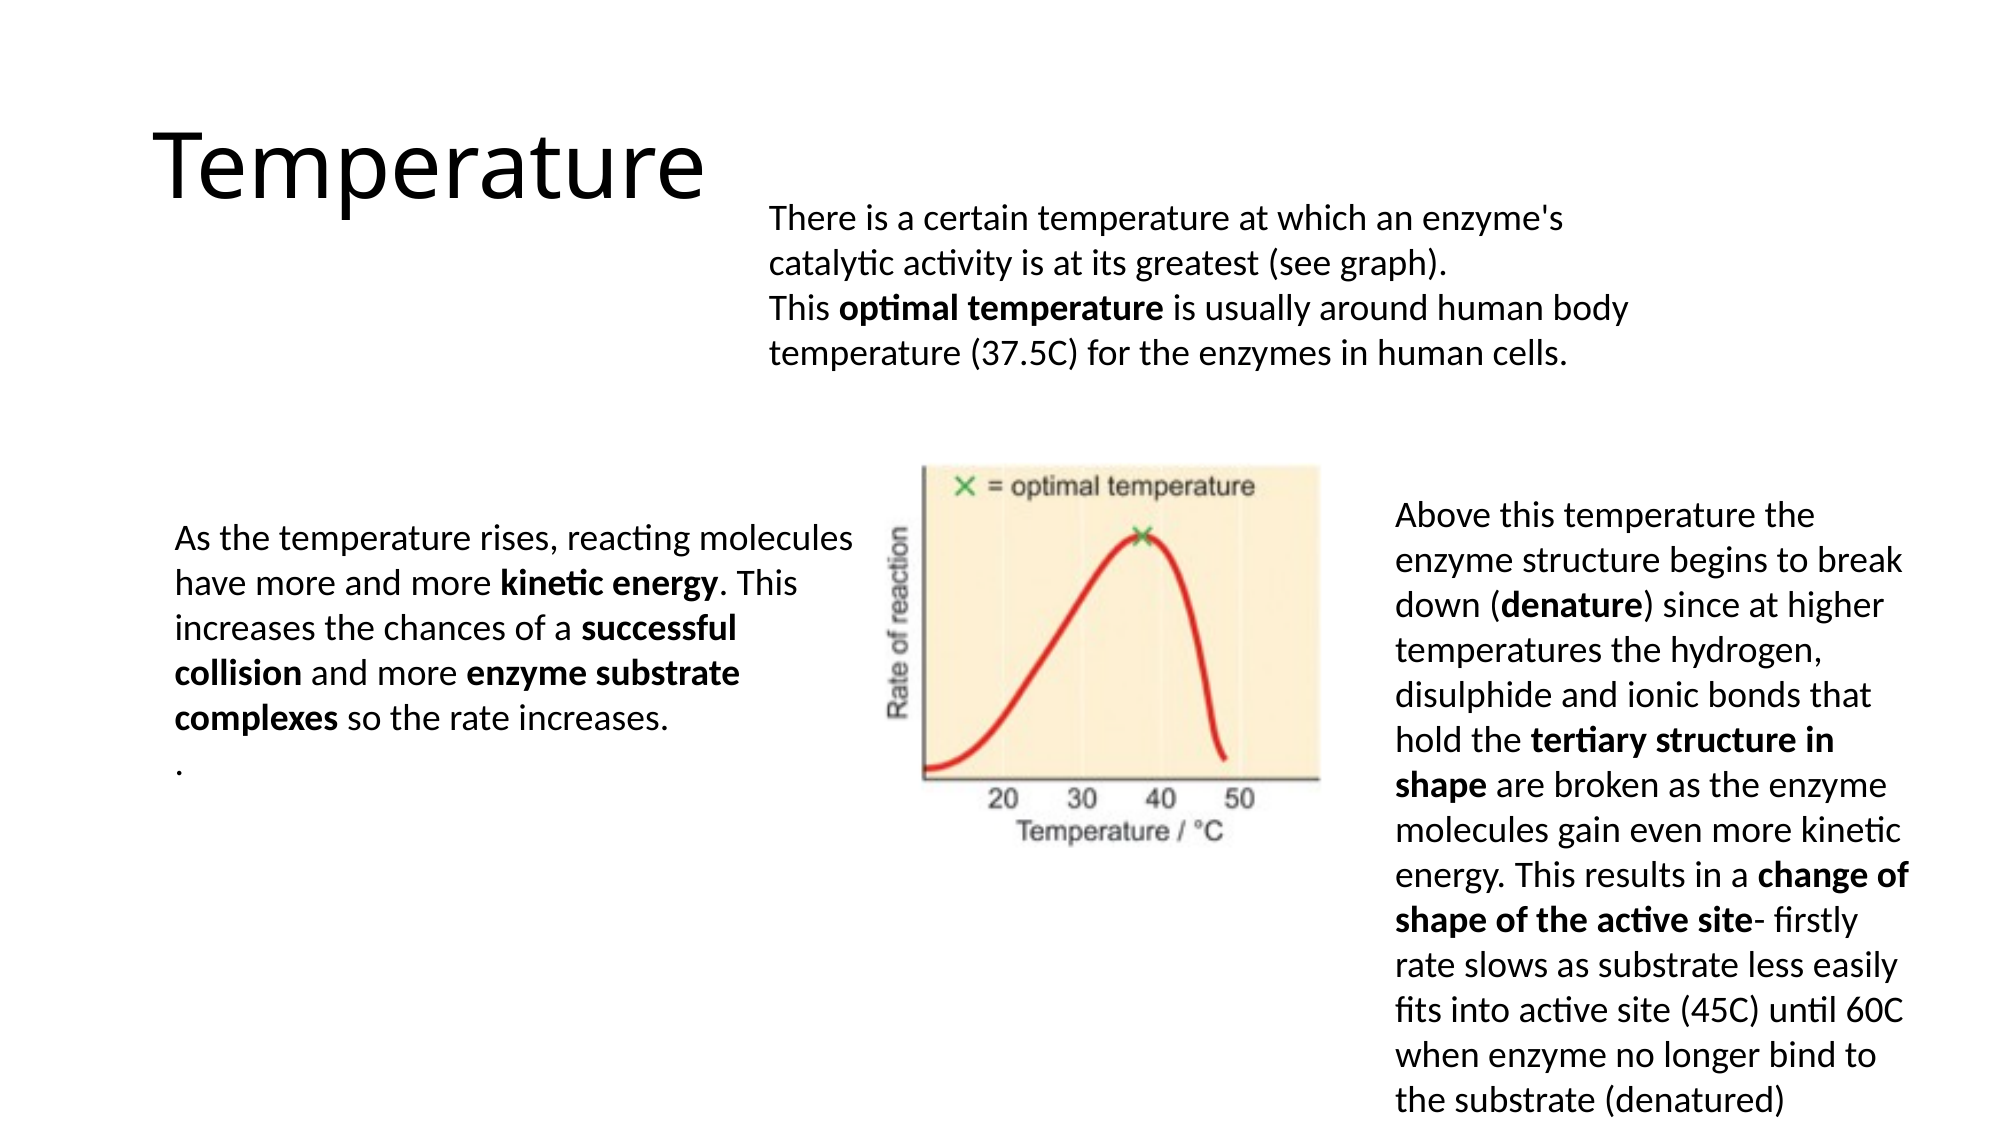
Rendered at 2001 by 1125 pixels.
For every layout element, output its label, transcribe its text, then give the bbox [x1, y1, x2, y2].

text_box As the temperature rises, reacting molecules have more and more kinetic energy. This increases the chances of a successful collision and more enzyme substrate complexes so the rate increases. . [159, 505, 794, 791]
picture [794, 427, 1615, 871]
title Temperature [137, 59, 1863, 278]
text_box There is a certain temperature at which an enzyme's catalytic activity is at its greatest (see graph). This optimal temperature is usually around human body temperature (37.5C) for the enzymes in human cells. [754, 185, 1755, 381]
text_box Above this temperature the enzyme structure begins to break down (denature) since at higher temperatures the hydrogen, disulphide and ionic bonds that hold the tertiary structure in shape are broken as the enzyme molecules gain even more kinetic energy. This results in a change of shape of the active site- firstly rate slows as substrate less easily fits into active site (45C) until 60C when enzyme no longer bind to the substrate (denatured) [1380, 482, 1934, 1125]
